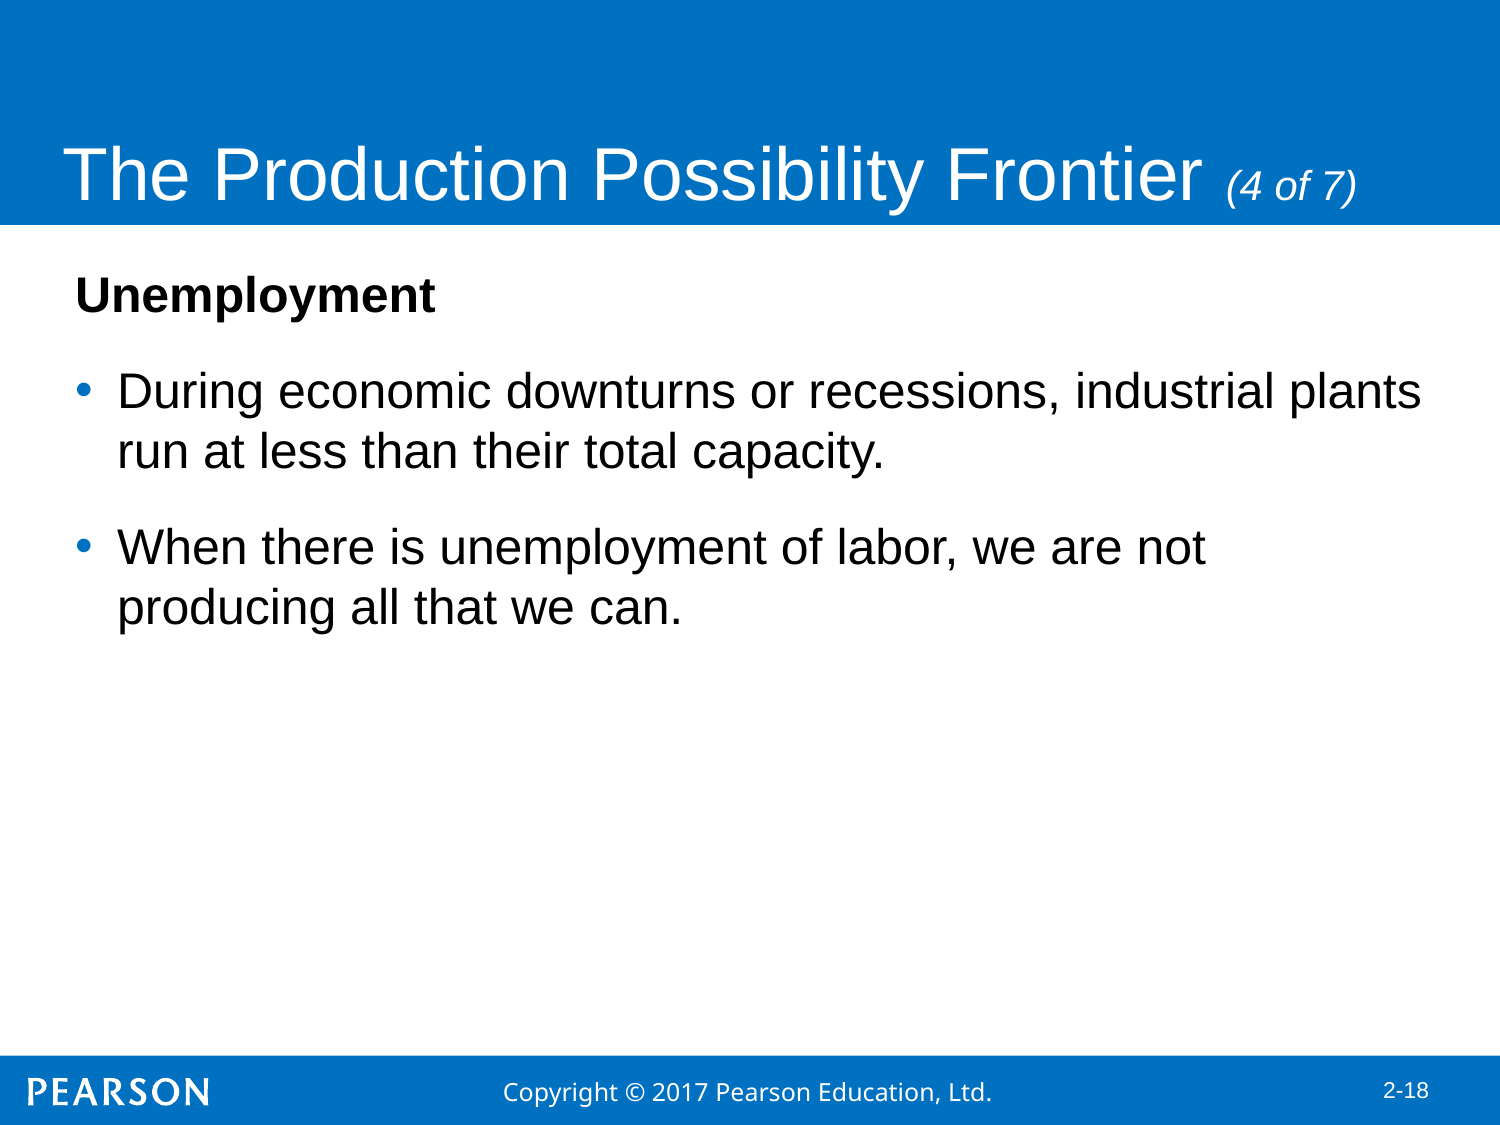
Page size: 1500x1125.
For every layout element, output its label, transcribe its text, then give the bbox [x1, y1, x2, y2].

list Unemployment During economic downturns or recessions, industrial plants run at less than their total capacity. When there is unemployment of labor, we are not producing all that we can. [75, 262, 1425, 1005]
title The Production Possibility Frontier (4 of 7) [62, 75, 1425, 216]
